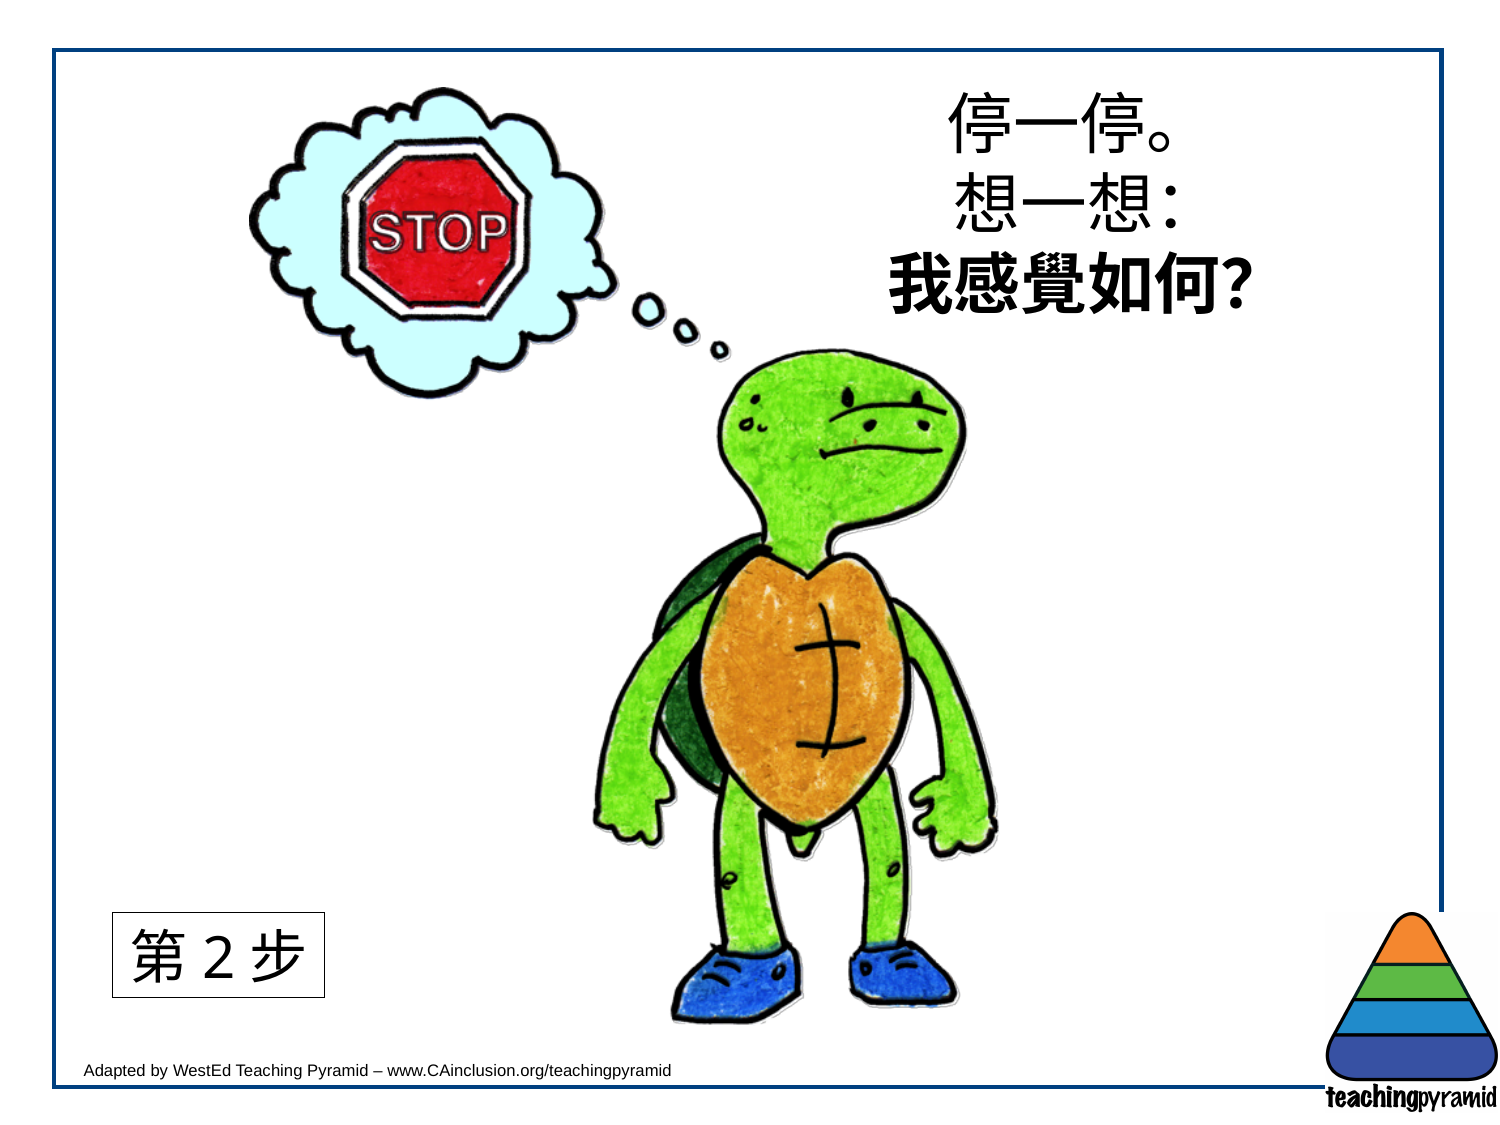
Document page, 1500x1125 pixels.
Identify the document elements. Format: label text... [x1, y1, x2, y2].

text_box 停一停。 想一想： 我感覺如何？ [712, 74, 1463, 330]
text_box 第2步 [112, 912, 244, 998]
text_box Adapted by WestEd Teaching Pyramid – www.CAinclusion.org/teachingpyramid [68, 1052, 688, 1087]
picture [249, 87, 1001, 1026]
picture [1325, 912, 1498, 1113]
